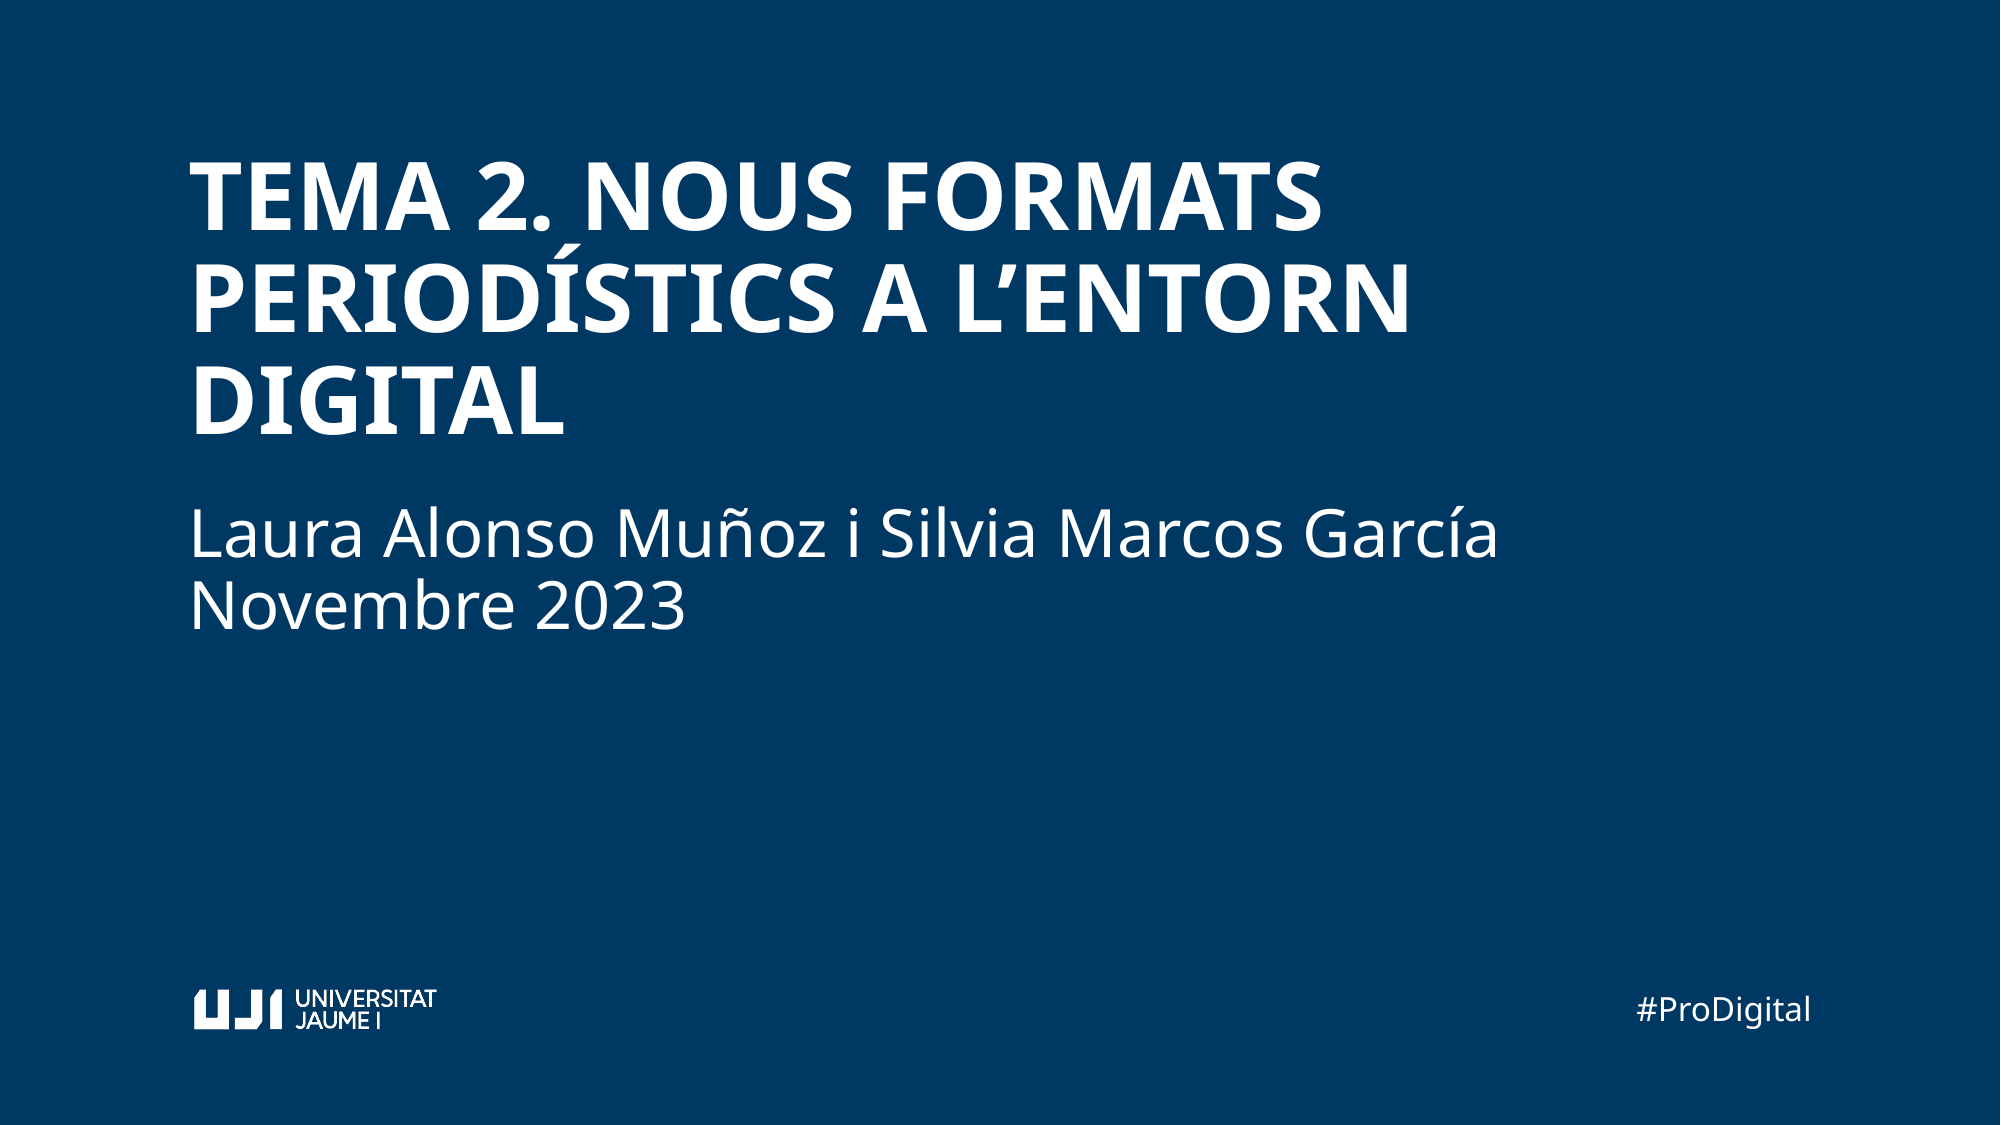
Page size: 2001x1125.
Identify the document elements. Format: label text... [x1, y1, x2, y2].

list Laura Alonso Muñoz i Silvia Marcos García Novembre 2023 [173, 492, 1827, 663]
list TEMA 2. NOUS FORMATS PERIODÍSTICS A L’ENTORN DIGITAL [173, 141, 1827, 463]
picture [190, 983, 441, 1036]
